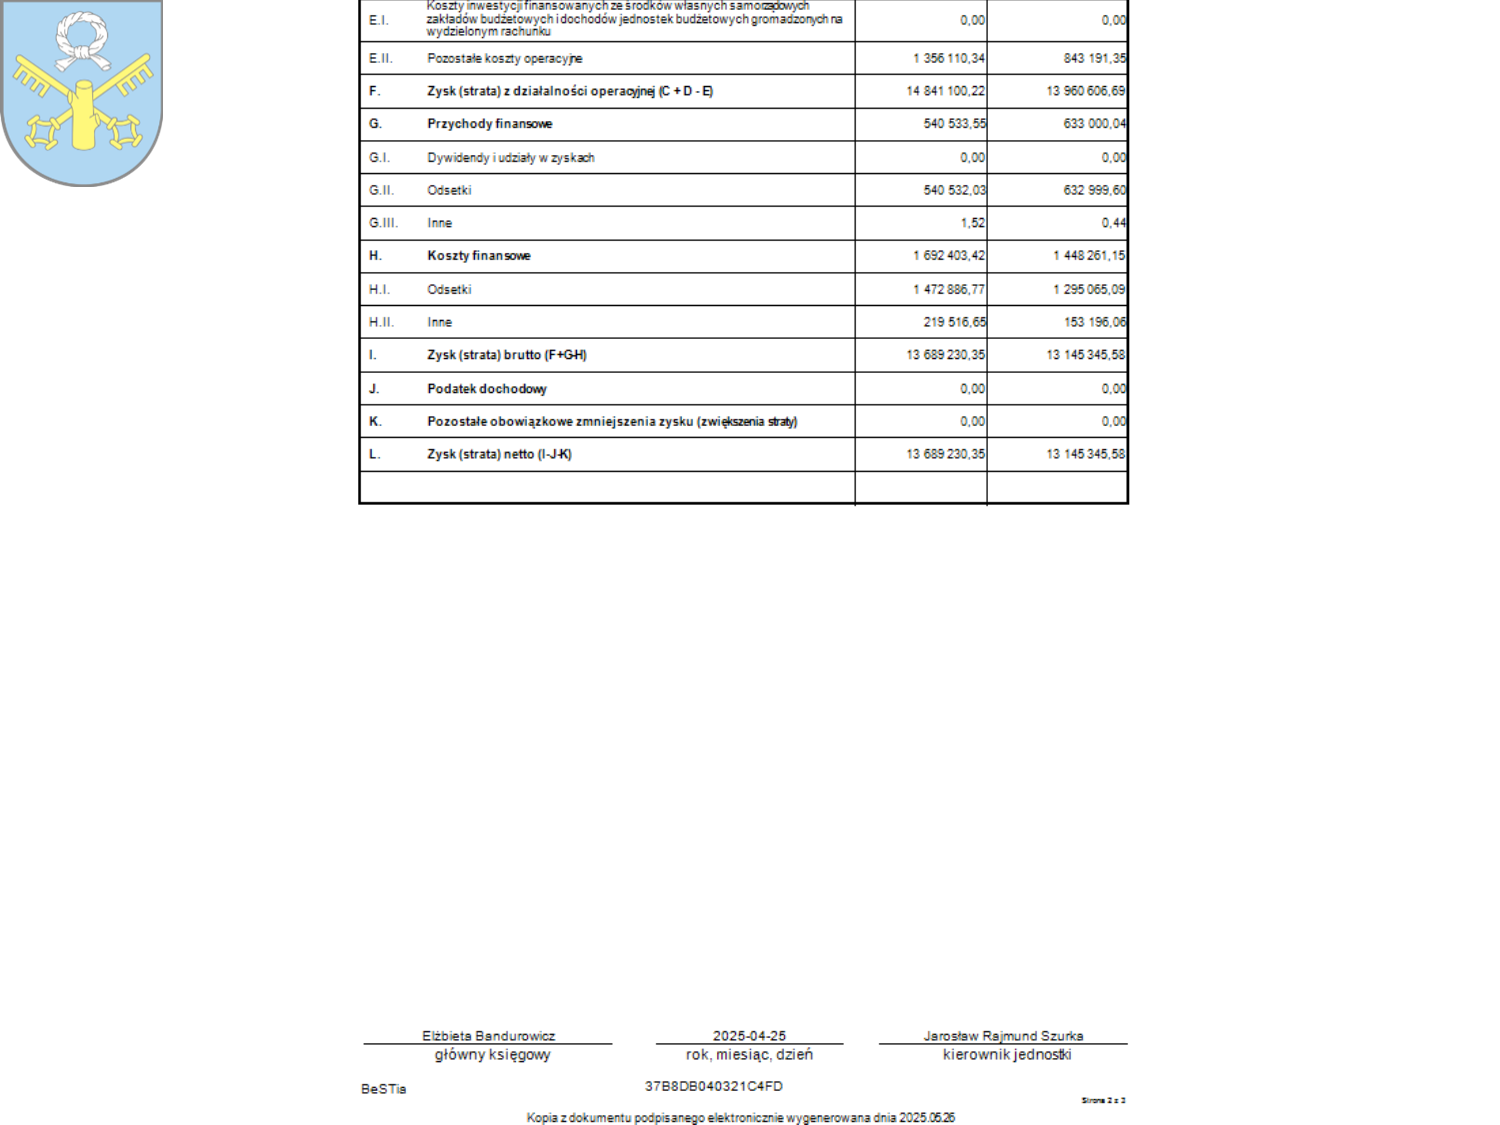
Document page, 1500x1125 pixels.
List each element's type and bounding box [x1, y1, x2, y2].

picture [0, 0, 164, 188]
picture [357, 0, 1143, 1125]
